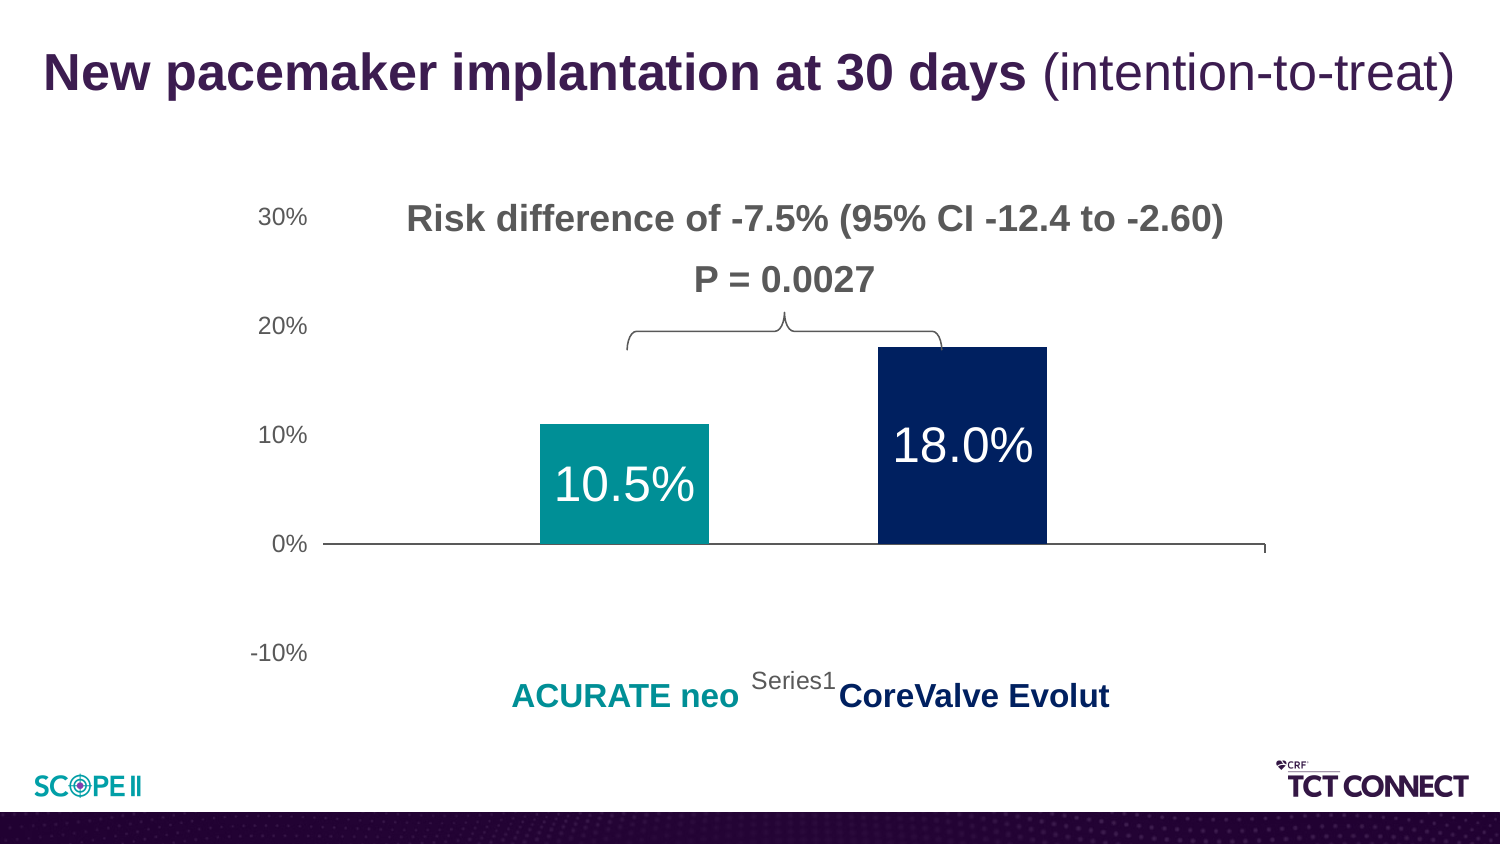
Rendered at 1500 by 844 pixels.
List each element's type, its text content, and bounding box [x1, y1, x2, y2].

text_box Risk difference of -7.5% (95% CI -12.4 to -2.60) [328, 186, 1303, 246]
title New pacemaker implantation at 30 days (intention-to-treat) [0, 30, 1500, 106]
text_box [249, 195, 1282, 774]
picture [0, 812, 1500, 844]
picture [1276, 760, 1469, 800]
picture [34, 769, 141, 802]
